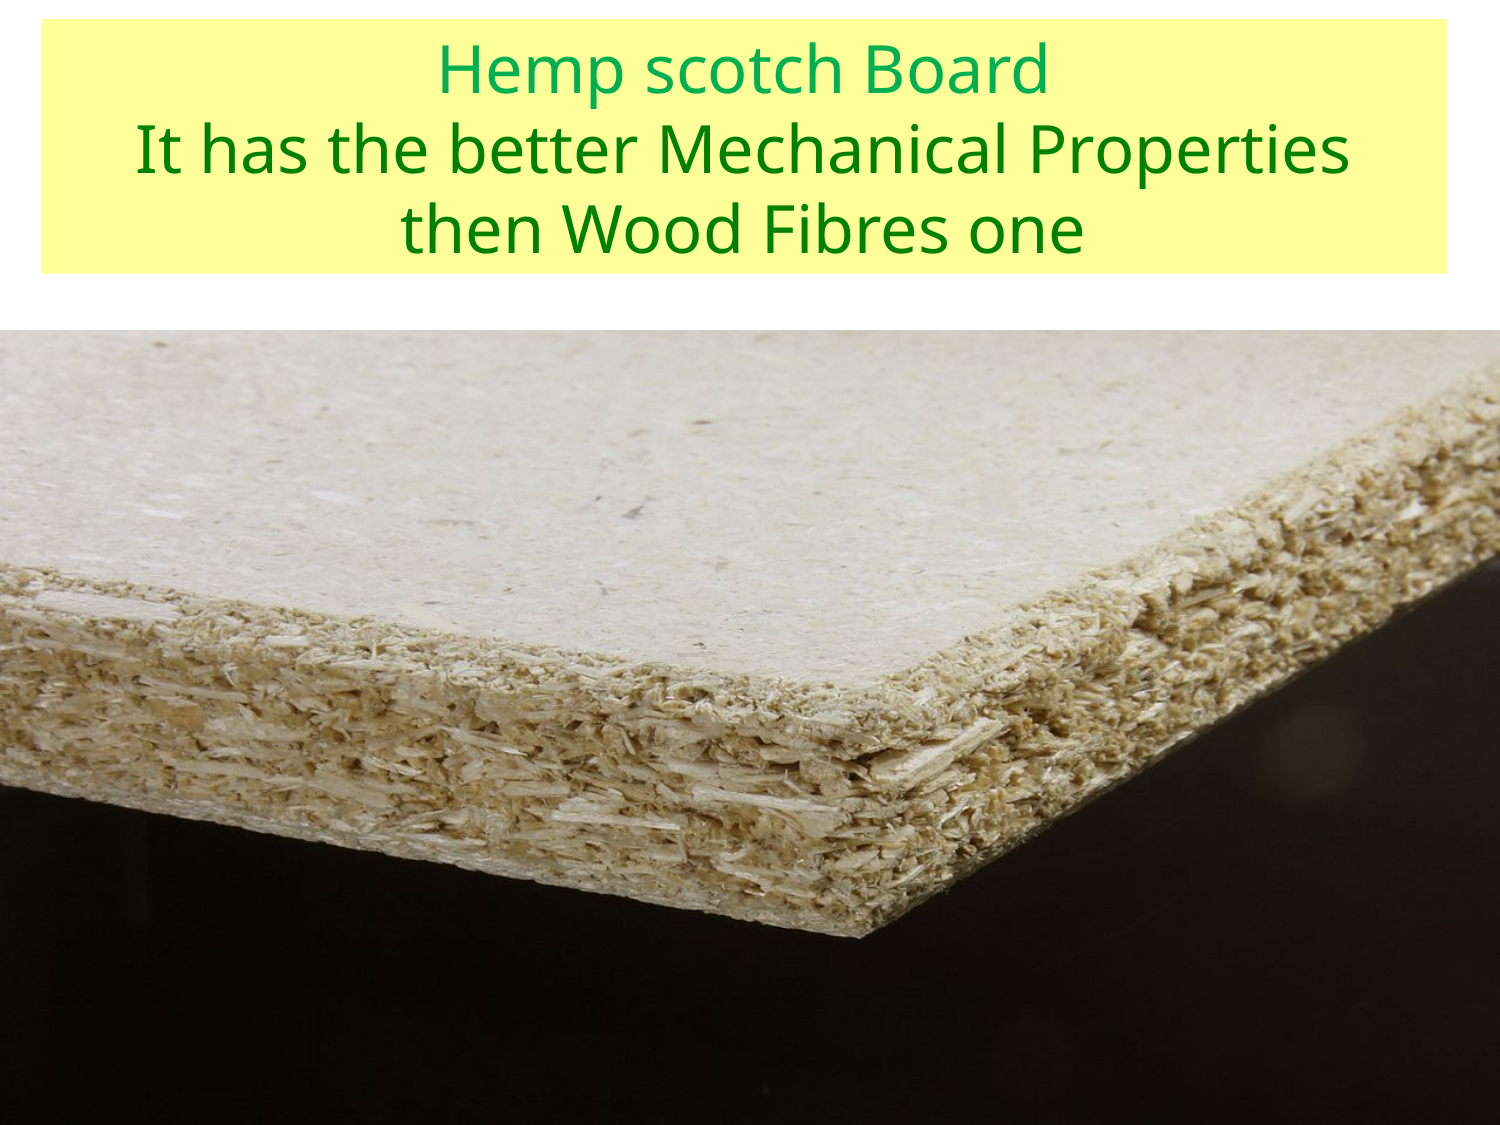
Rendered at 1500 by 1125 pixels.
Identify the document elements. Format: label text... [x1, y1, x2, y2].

picture [0, 330, 1500, 1125]
text_box Hemp scotch Board It has the better Mechanical Properties then Wood Fibres one [41, 19, 1447, 274]
